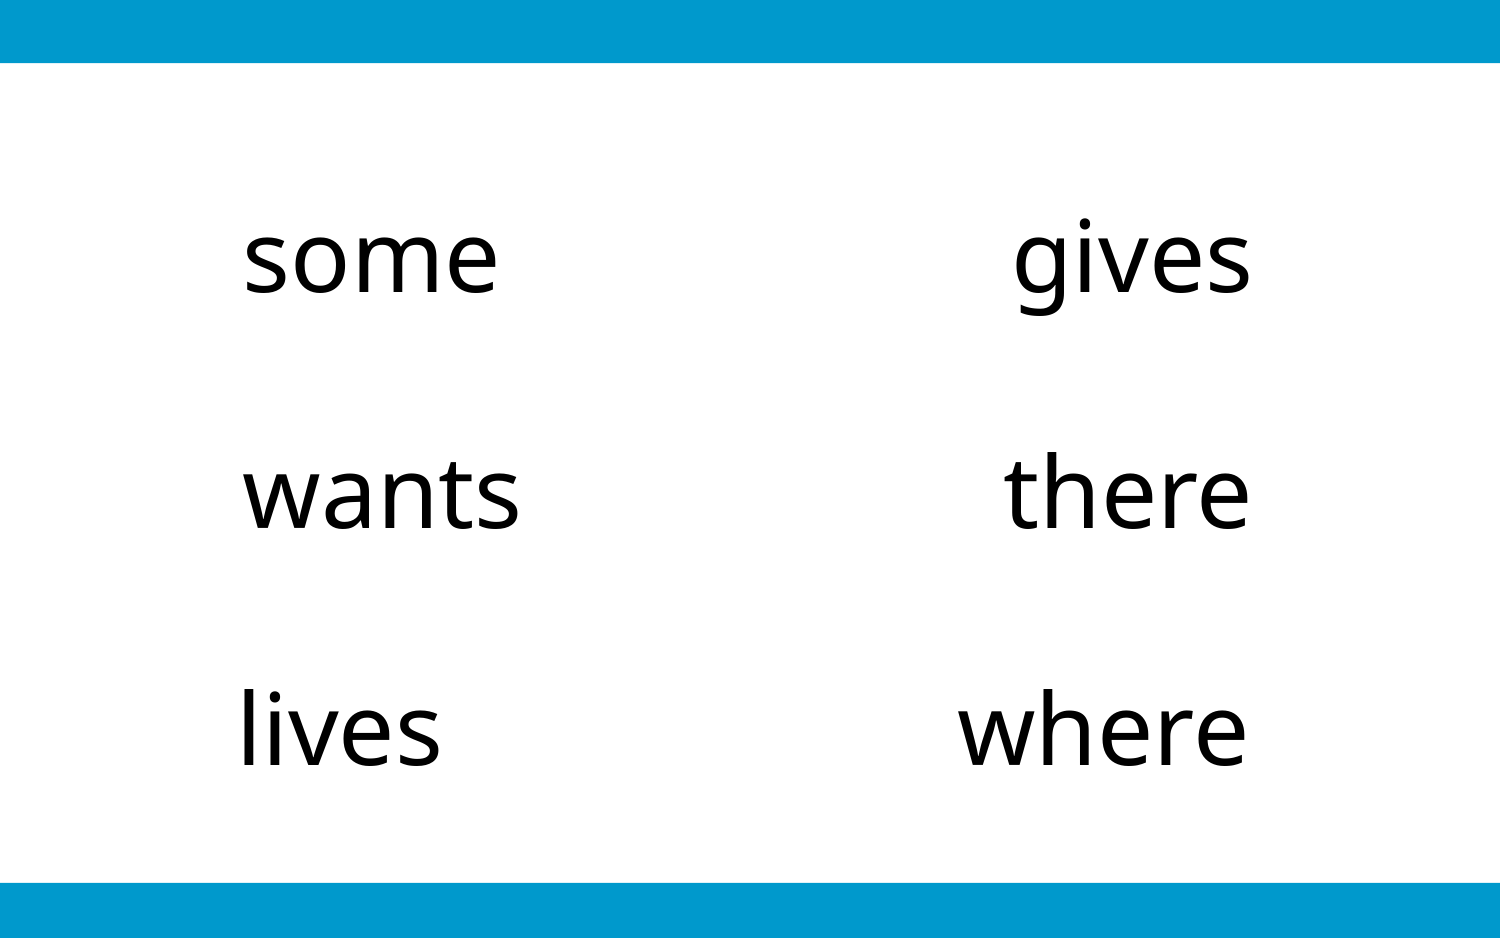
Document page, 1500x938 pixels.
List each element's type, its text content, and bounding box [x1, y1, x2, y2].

text_box some [228, 124, 517, 320]
text_box [0, 882, 1500, 938]
text_box wants [228, 361, 539, 557]
text_box lives [222, 598, 459, 793]
text_box where [942, 598, 1265, 793]
text_box [0, 0, 1500, 64]
text_box gives [996, 124, 1269, 320]
text_box there [988, 361, 1268, 557]
